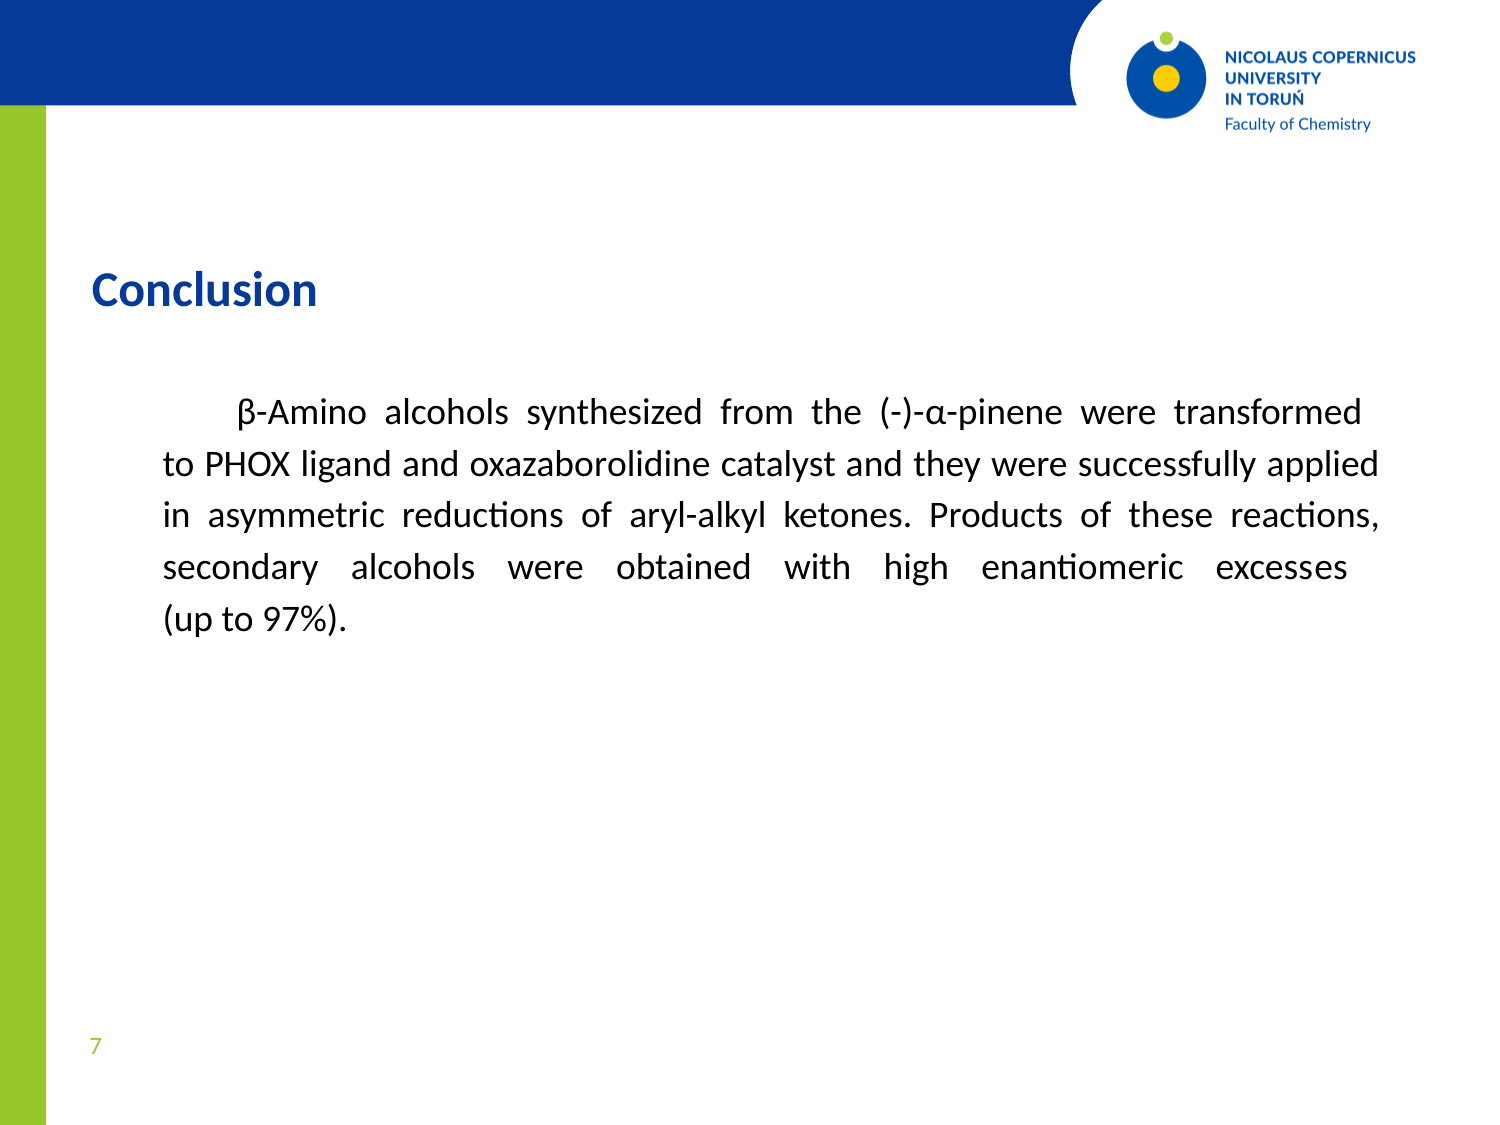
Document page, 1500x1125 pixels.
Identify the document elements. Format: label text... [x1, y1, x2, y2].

picture [1100, 5, 1442, 160]
list Conclusion [77, 239, 1417, 392]
text_box β-Amino alcohols synthesized from the (-)-α-pinene were transformed to PHOX ligand and oxazaborolidine catalyst and they were successfully applied in asymmetric reductions of aryl-alkyl ketones. Products of these reactions, secondary alcohols were obtained with high enantiomeric excesses (up to 97%). [147, 372, 1395, 725]
